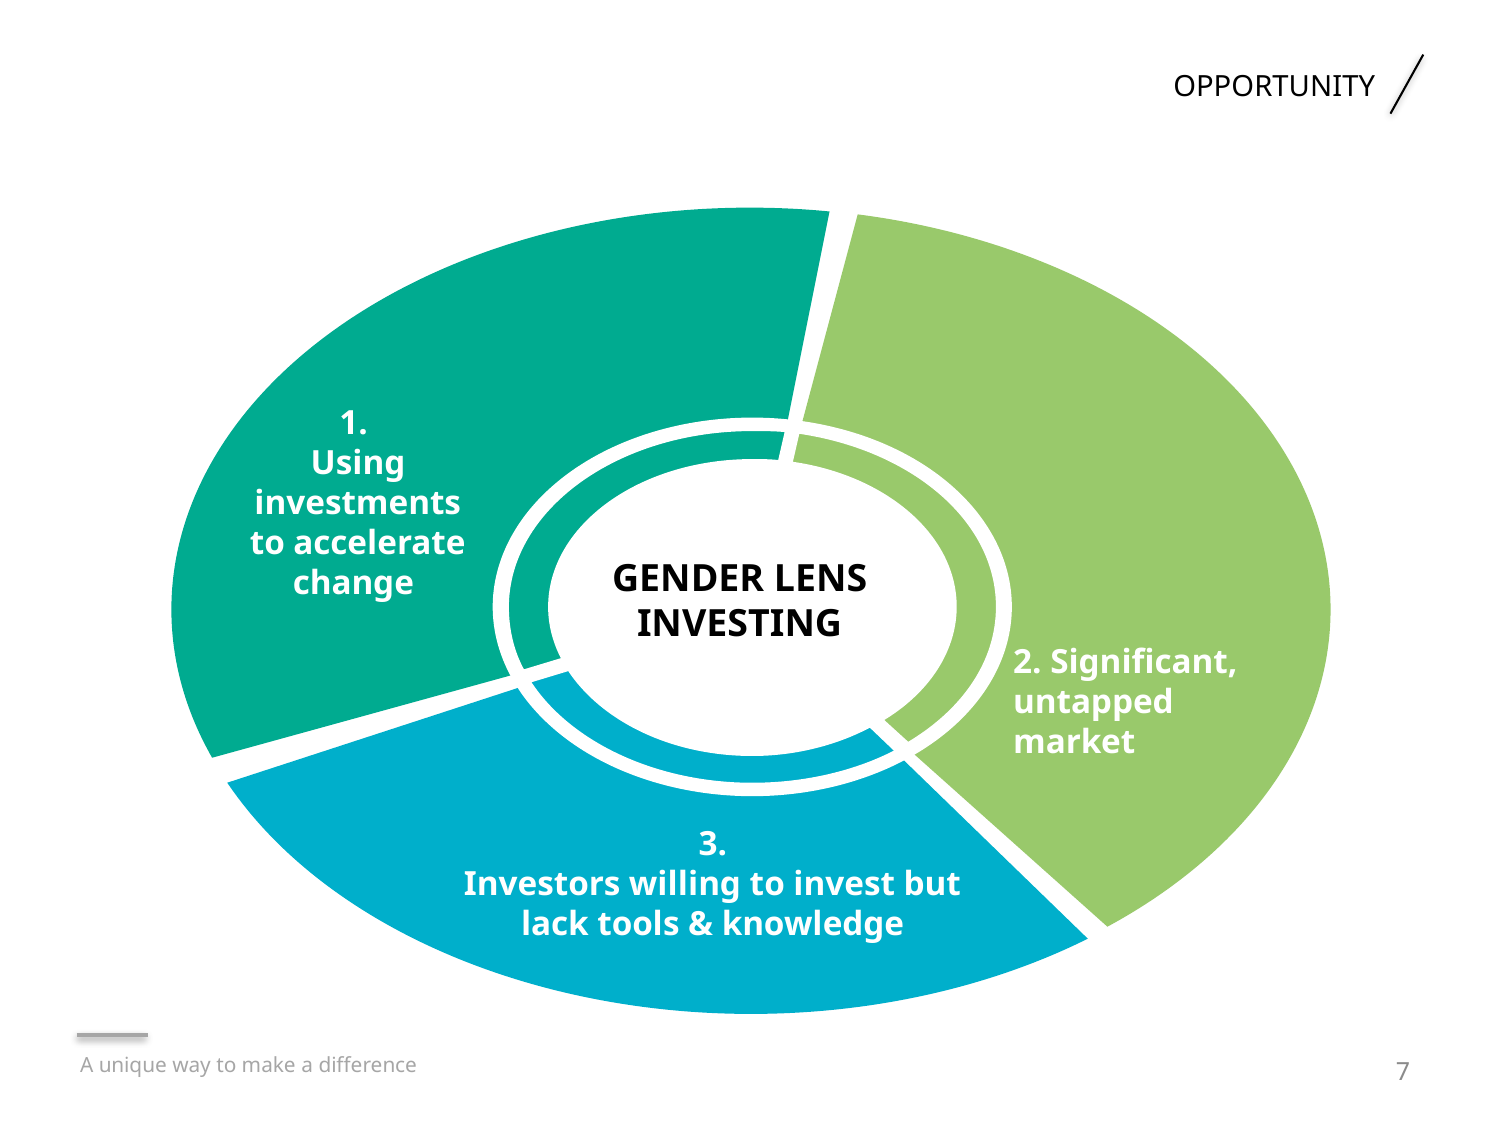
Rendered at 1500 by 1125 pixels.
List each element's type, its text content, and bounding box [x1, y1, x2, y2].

text_box 2. Significant, untapped market [1003, 521, 1276, 769]
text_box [506, 428, 999, 786]
text_box [801, 212, 1333, 929]
text_box [295, 205, 832, 580]
text_box 3. Investors willing to invest but lack tools & knowledge [438, 794, 988, 951]
text_box [225, 691, 1090, 1017]
slide_number 7 [1074, 1042, 1425, 1103]
footer A unique way to make a difference [64, 1046, 632, 1107]
text_box [169, 438, 501, 760]
text_box 1. Using investments to accelerate change [224, 358, 492, 650]
title OPPORTUNITY [73, 27, 1391, 142]
text_box [492, 553, 501, 661]
text_box [662, 415, 842, 427]
